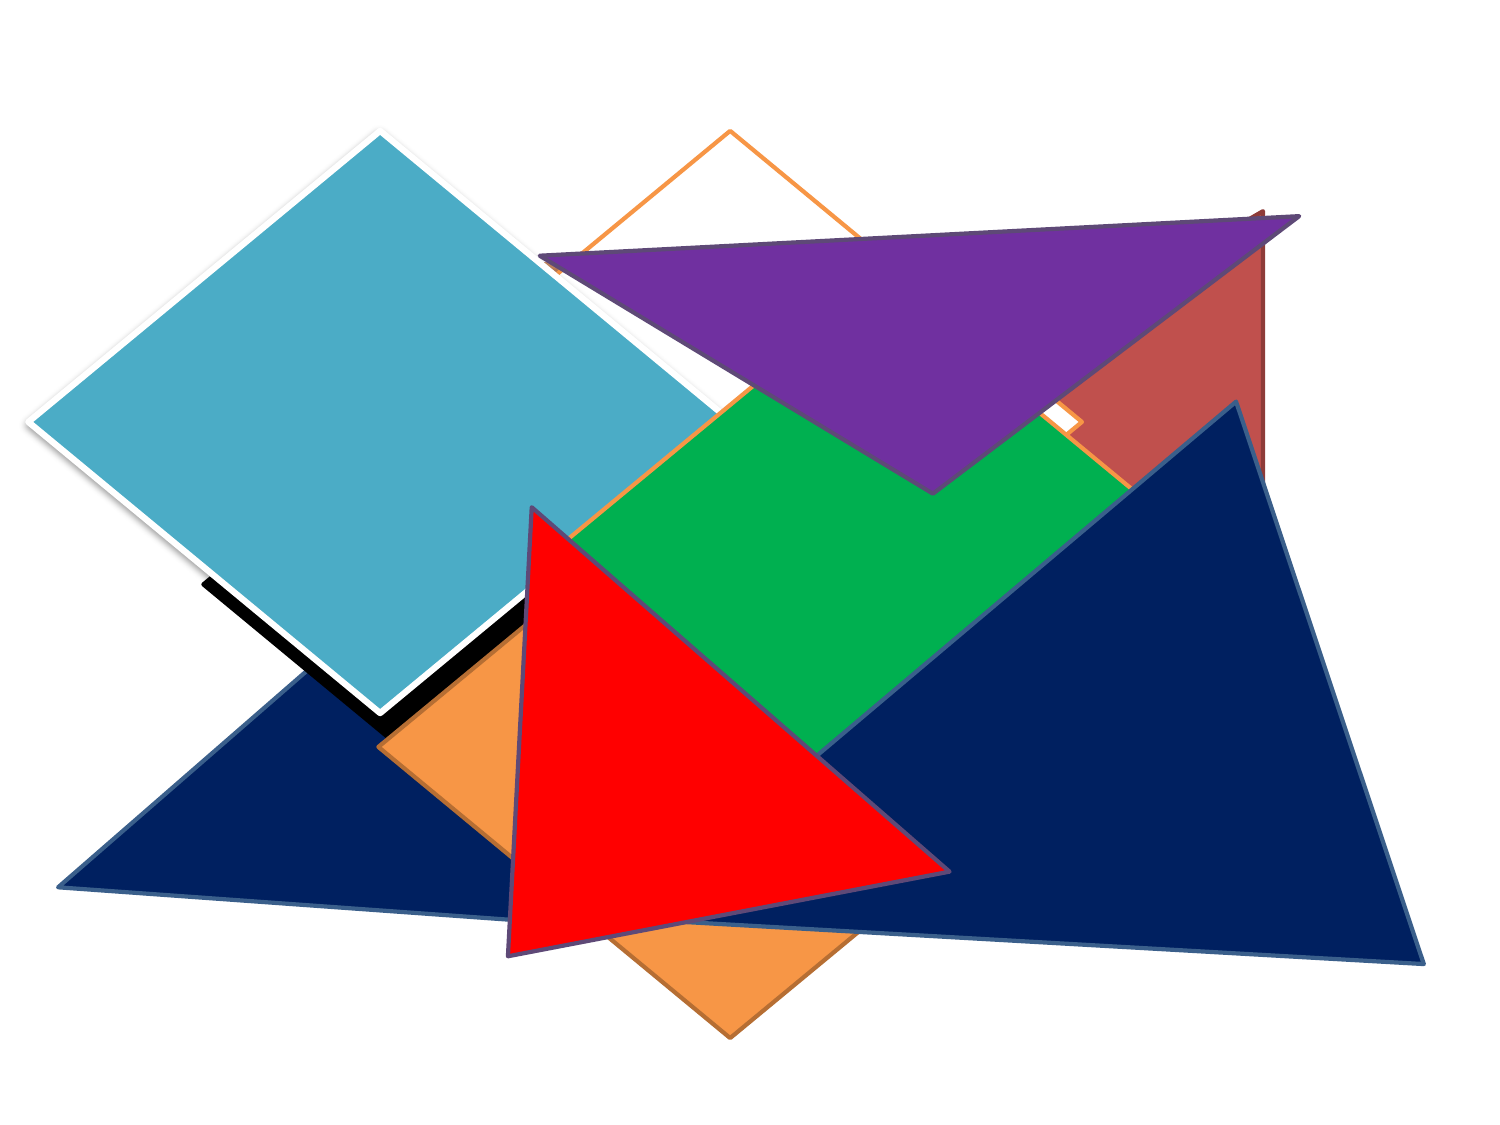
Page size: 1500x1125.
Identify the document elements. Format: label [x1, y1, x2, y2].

picture [412, 262, 1129, 913]
text_box [608, 925, 858, 1040]
text_box [56, 671, 407, 915]
text_box [376, 720, 407, 774]
text_box [688, 399, 1426, 967]
text_box [537, 214, 1302, 344]
text_box [505, 922, 698, 959]
text_box [581, 129, 861, 251]
text_box [1250, 209, 1266, 216]
text_box [25, 127, 541, 717]
text_box [201, 581, 407, 738]
text_box [1134, 245, 1266, 484]
